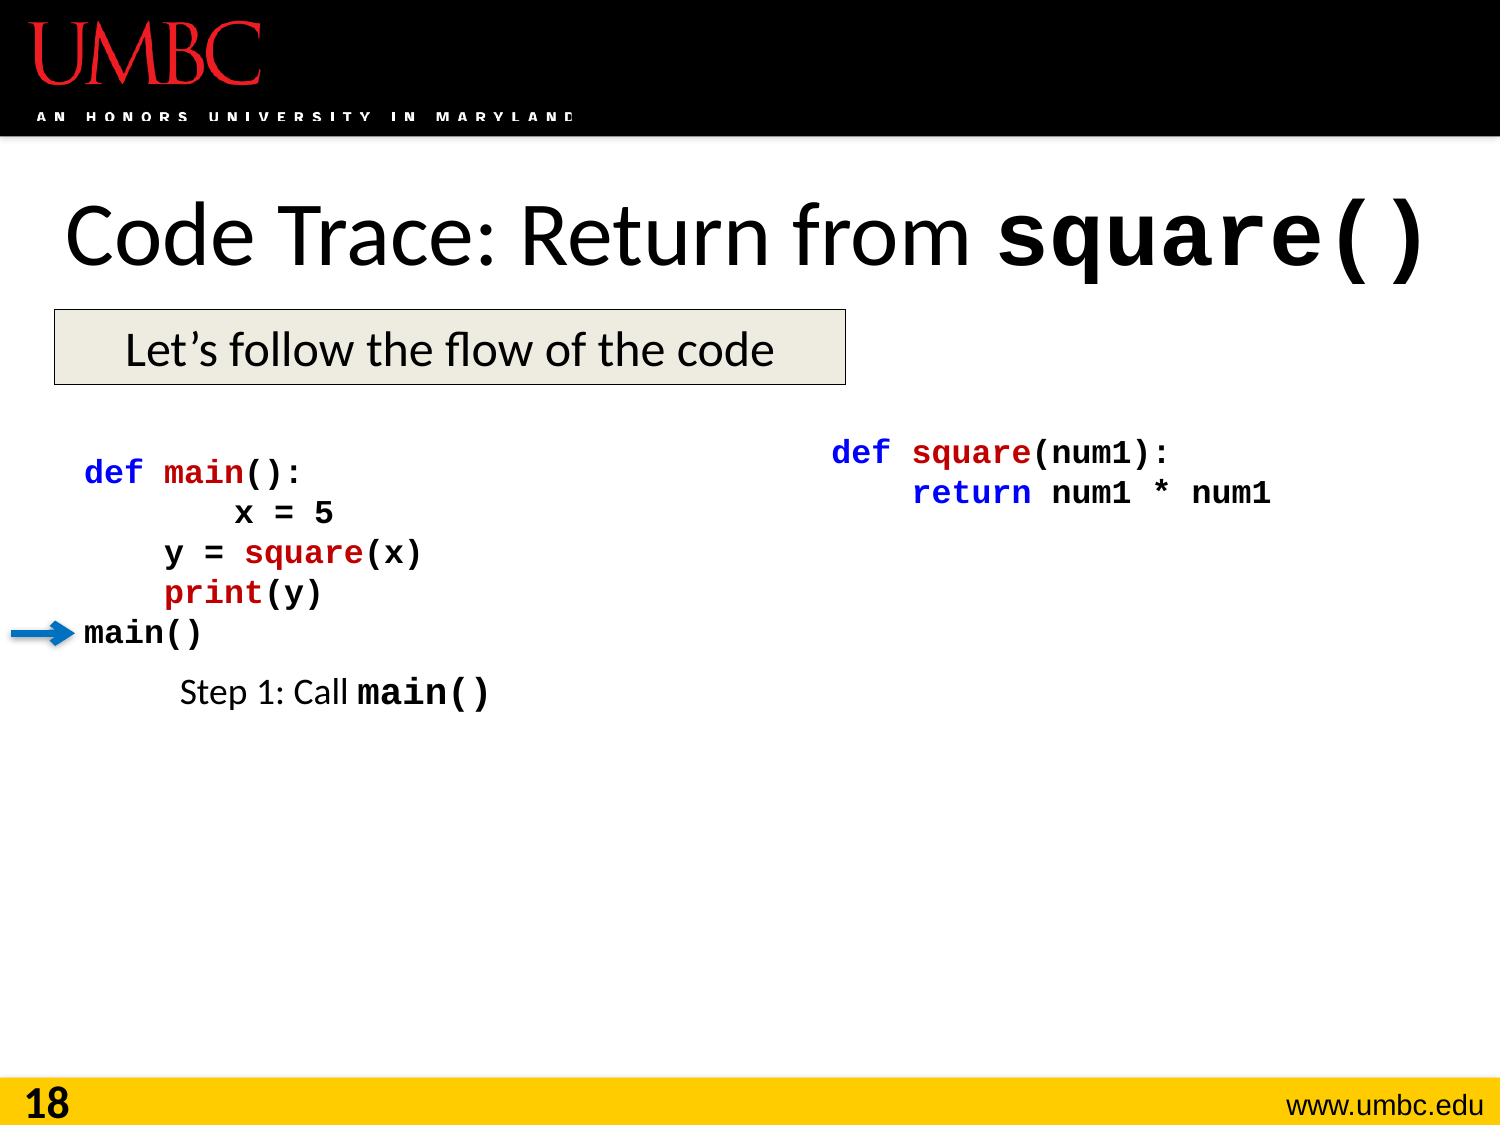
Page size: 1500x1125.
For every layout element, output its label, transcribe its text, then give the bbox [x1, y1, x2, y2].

text_box Step 1: Call main() [165, 660, 508, 720]
text_box def main(): x = 5 y = square(x) print(y) main() [69, 442, 489, 658]
title Code Trace: Return from square() [45, 135, 1455, 323]
slide_number 18 [0, 1065, 94, 1125]
text_box Let’s follow the flow of the code [54, 309, 846, 385]
text_box def square(num1): return num1 * num1 [816, 422, 1482, 518]
